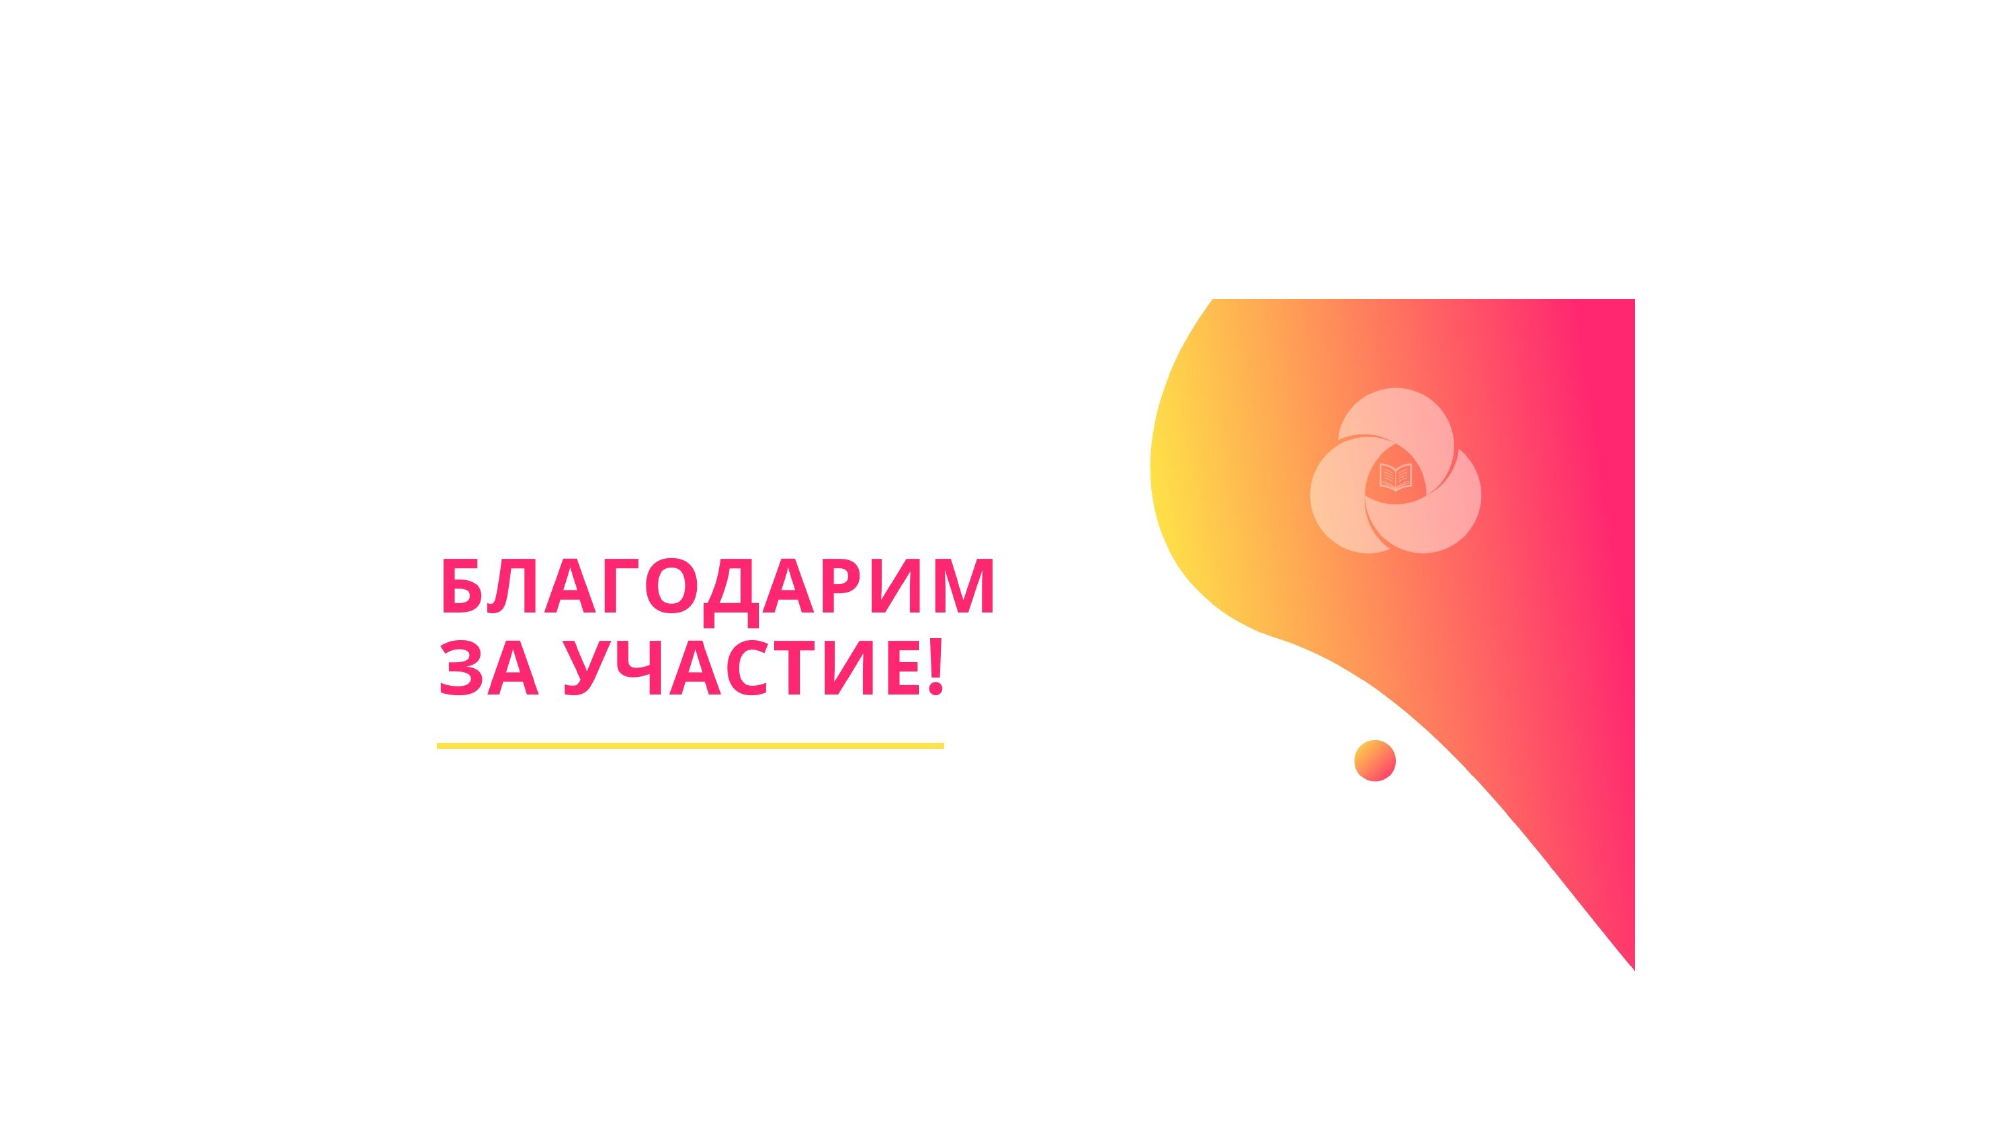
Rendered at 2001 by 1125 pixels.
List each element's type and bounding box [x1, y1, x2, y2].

list [365, 299, 1635, 1014]
